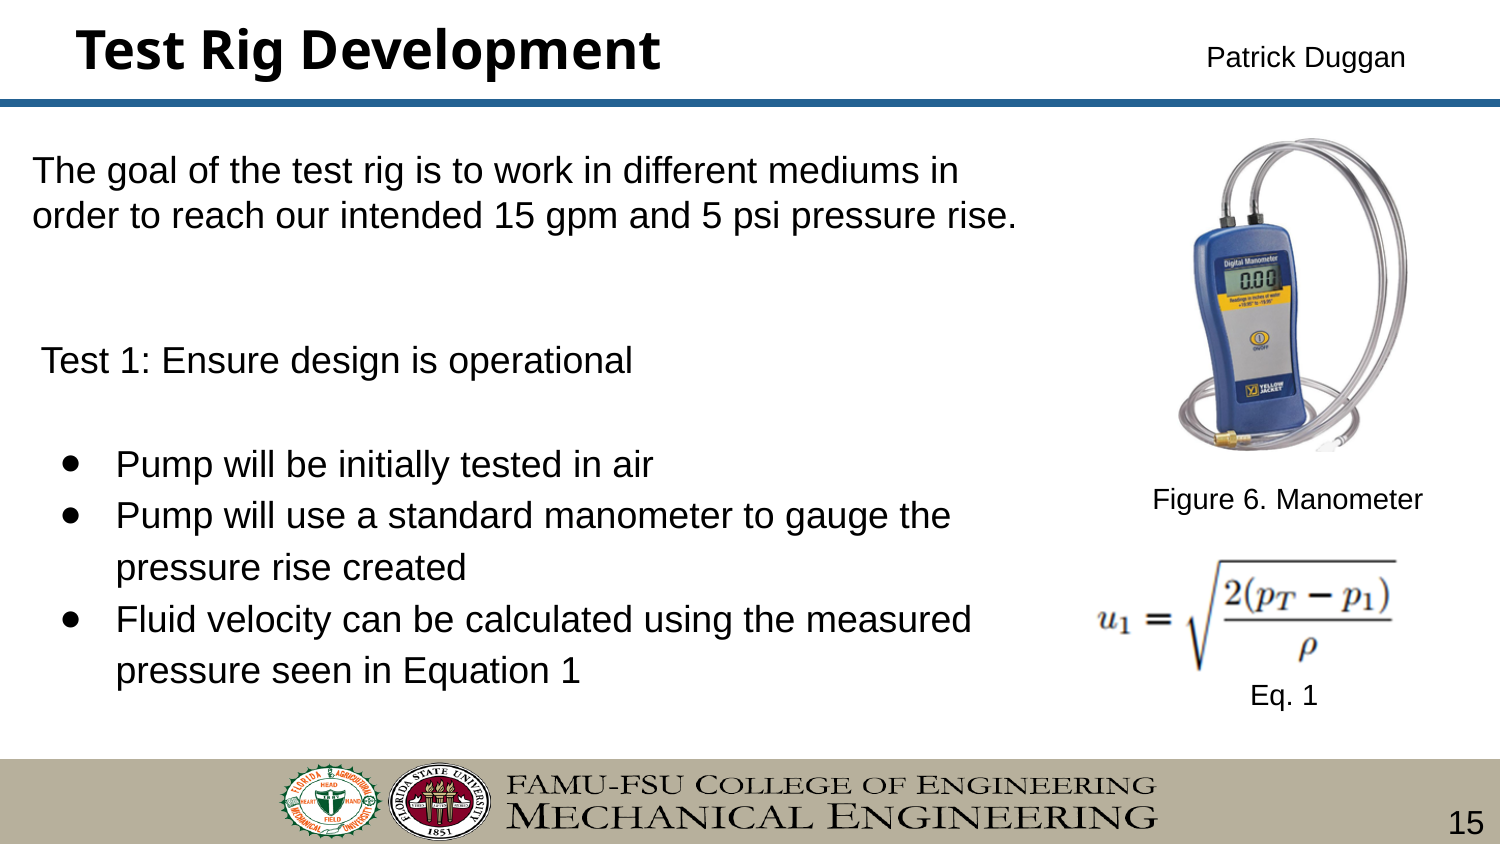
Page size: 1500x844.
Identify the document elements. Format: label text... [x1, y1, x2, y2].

picture [0, 759, 1500, 844]
text_box Figure 6. Manometer [1137, 472, 1500, 523]
text_box Patrick Duggan [1191, 23, 1428, 85]
subtitle The goal of the test rig is to work in different mediums in order to reach our intended 15 gpm and 5 psi pressure rise. [17, 130, 1067, 347]
title Test Rig Development [0, 0, 739, 98]
picture [1177, 132, 1411, 452]
text_box Eq. 1 [1235, 668, 1442, 719]
picture [1089, 544, 1412, 676]
text_box Test 1: Ensure design is operational Pump will be initially tested in air Pump will use a standard manometer to gauge the pressure rise created Fluid velocity can be calculated using the measured pressure seen in Equation 1 [25, 276, 1005, 745]
